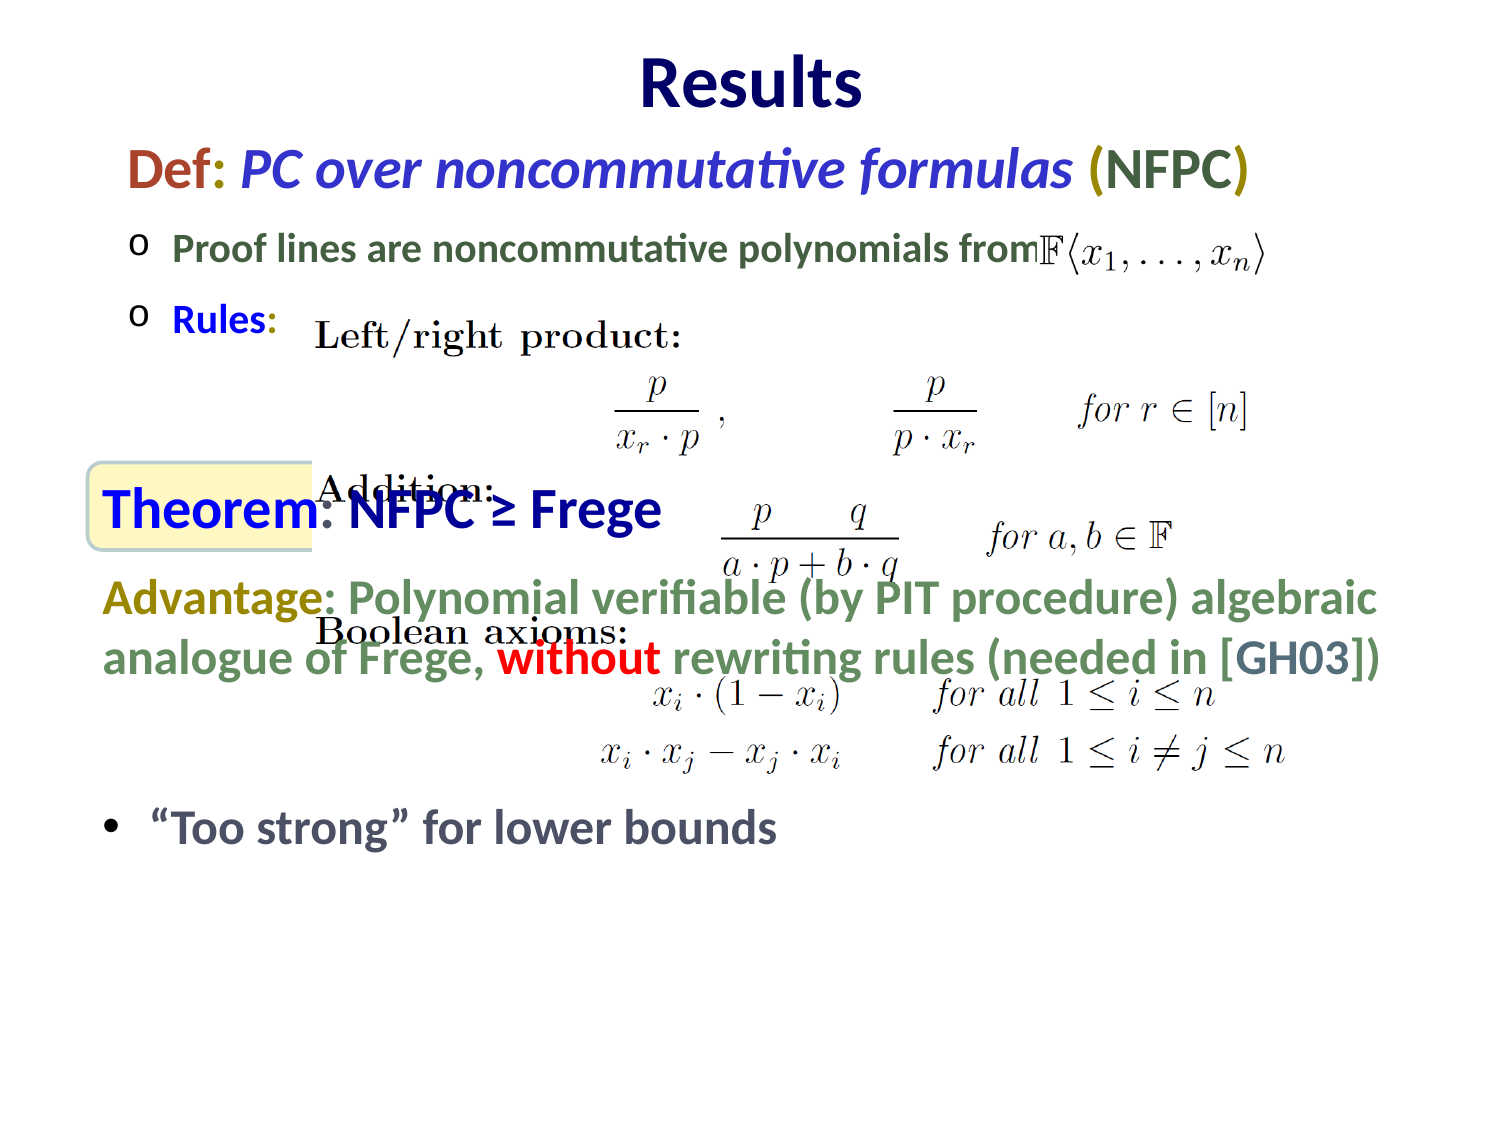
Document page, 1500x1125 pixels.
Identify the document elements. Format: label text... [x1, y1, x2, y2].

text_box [112, 122, 1451, 784]
text_box Results [62, 24, 1442, 130]
text_box Theorem: NFPC ≥ Frege Advantage: Polynomial verifiable (by PIT procedure) algebraic analogue of Frege, without rewriting rules (needed in [GH03]) “Too strong” for lower bounds [87, 462, 1442, 956]
